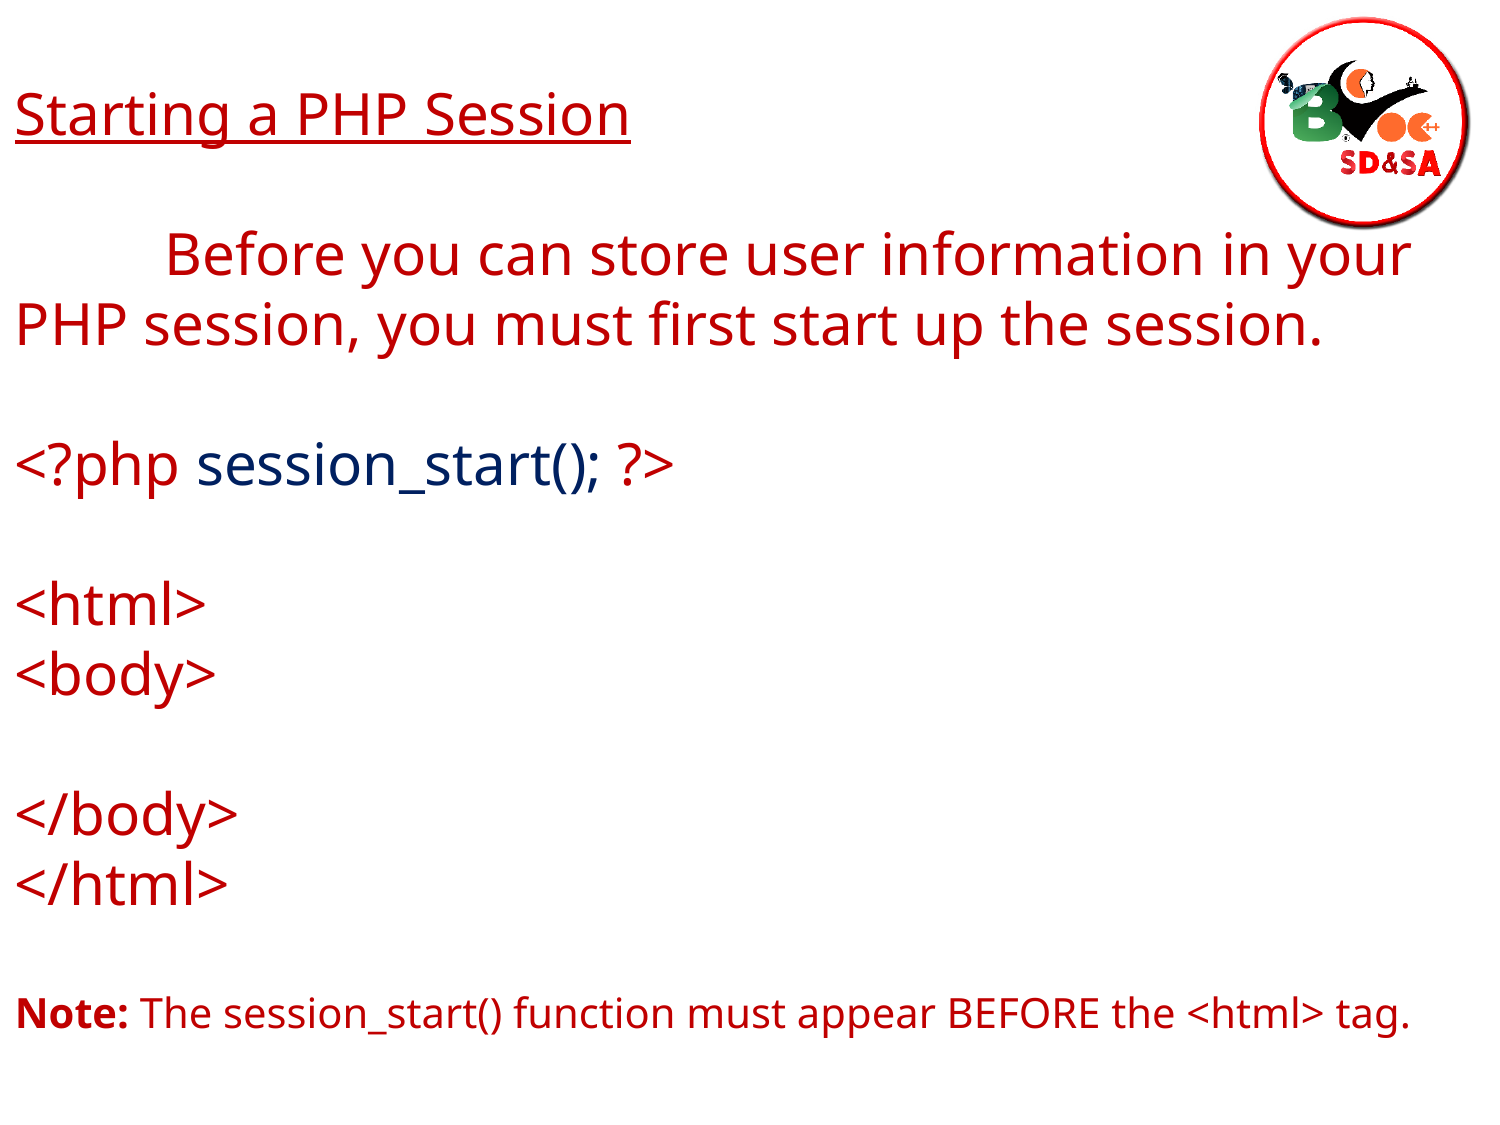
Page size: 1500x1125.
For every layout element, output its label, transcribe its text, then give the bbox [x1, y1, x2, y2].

text_box Starting a PHP Session Before you can store user information in your PHP session, you must first start up the session. <?php session_start(); ?> <html> <body> </body> </html> Note: The session_start() function must appear BEFORE the <html> tag. [0, 69, 1438, 1045]
picture [1243, 0, 1495, 252]
